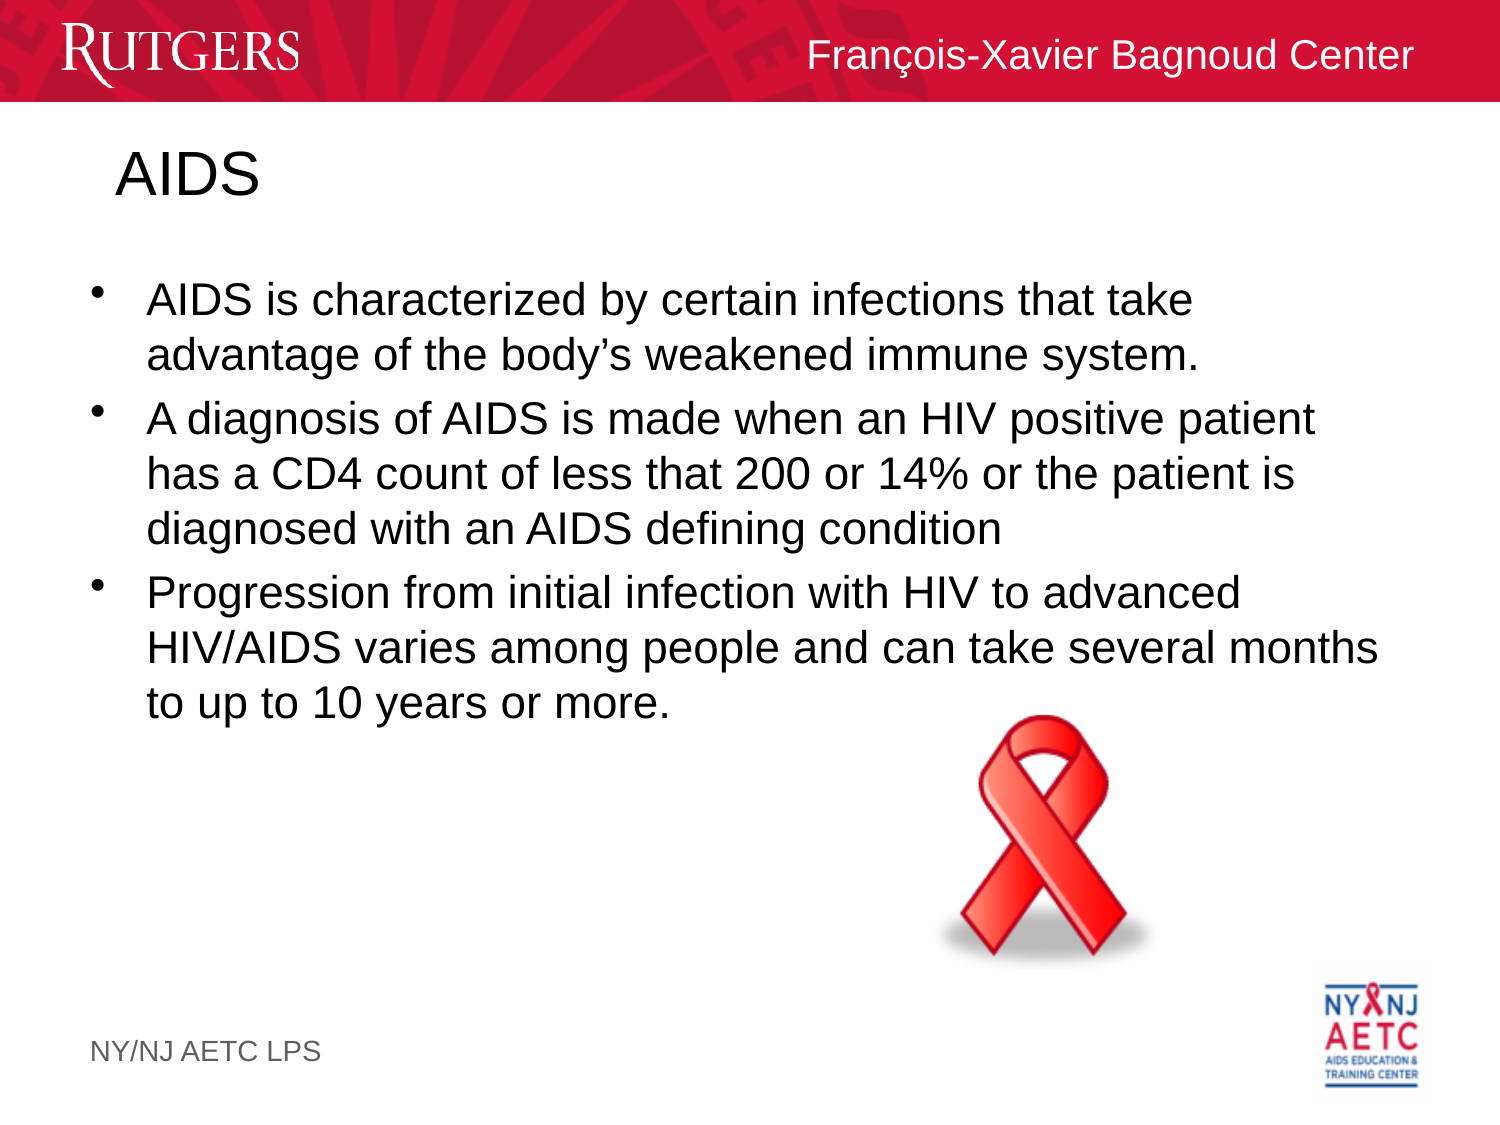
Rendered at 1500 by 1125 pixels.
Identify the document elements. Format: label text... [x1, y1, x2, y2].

list AIDS is characterized by certain infections that take advantage of the body’s weakened immune system. A diagnosis of AIDS is made when an HIV positive patient has a CD4 count of less that 200 or 14% or the patient is diagnosed with an AIDS defining condition Progression from initial infection with HIV to advanced HIV/AIDS varies among people and can take several months to up to 10 years or more. [75, 262, 1413, 1000]
picture [0, 0, 1500, 102]
picture [913, 705, 1177, 969]
title AIDS [100, 89, 1438, 252]
picture [1312, 966, 1431, 1104]
